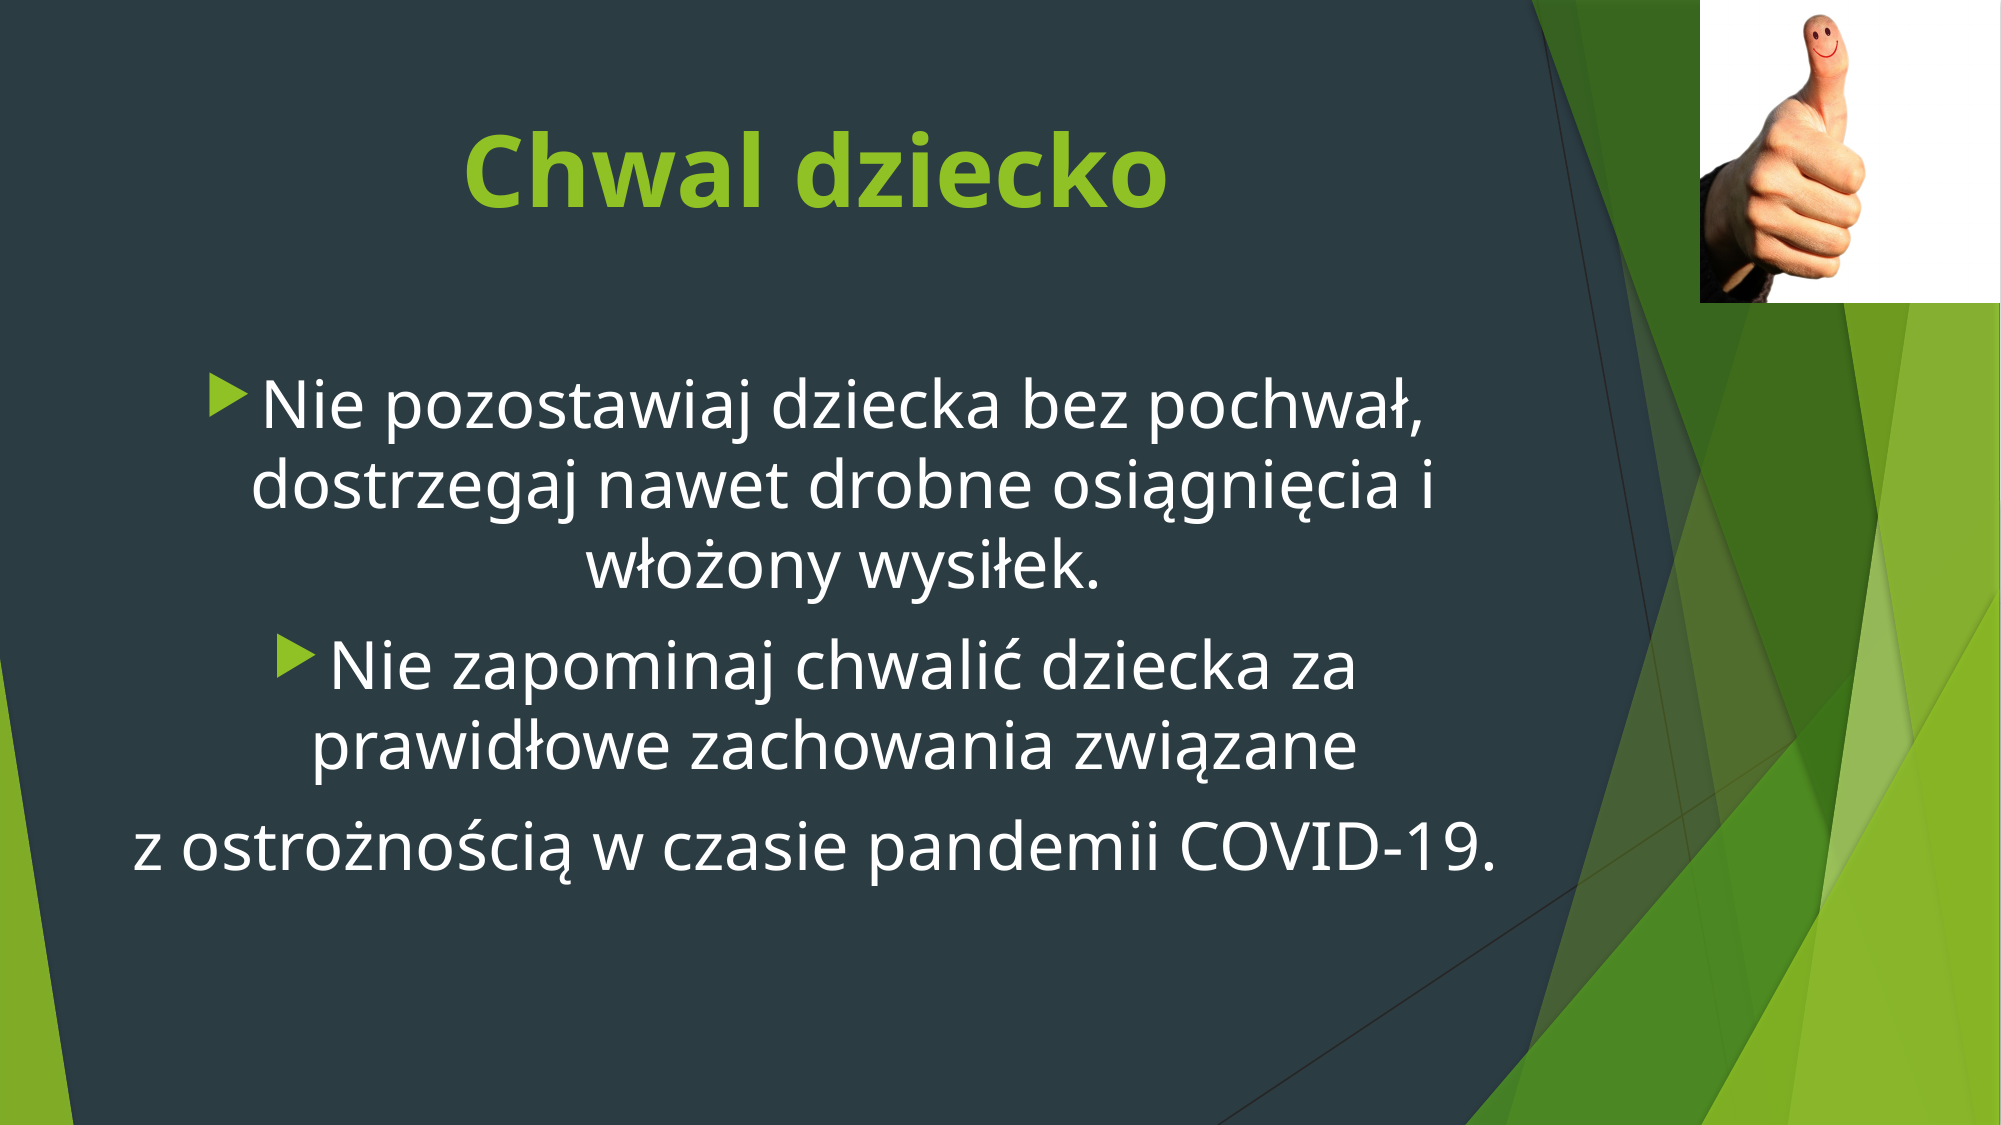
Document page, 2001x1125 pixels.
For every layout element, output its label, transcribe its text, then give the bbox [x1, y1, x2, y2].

title Chwal dziecko [111, 99, 1522, 317]
picture [1700, 0, 2000, 303]
list Nie pozostawiaj dziecka bez pochwał, dostrzegaj nawet drobne osiągnięcia i włożony wysiłek. Nie zapominaj chwalić dziecka za prawidłowe zachowania związane z ostrożnością w czasie pandemii COVID-19. [111, 354, 1522, 992]
